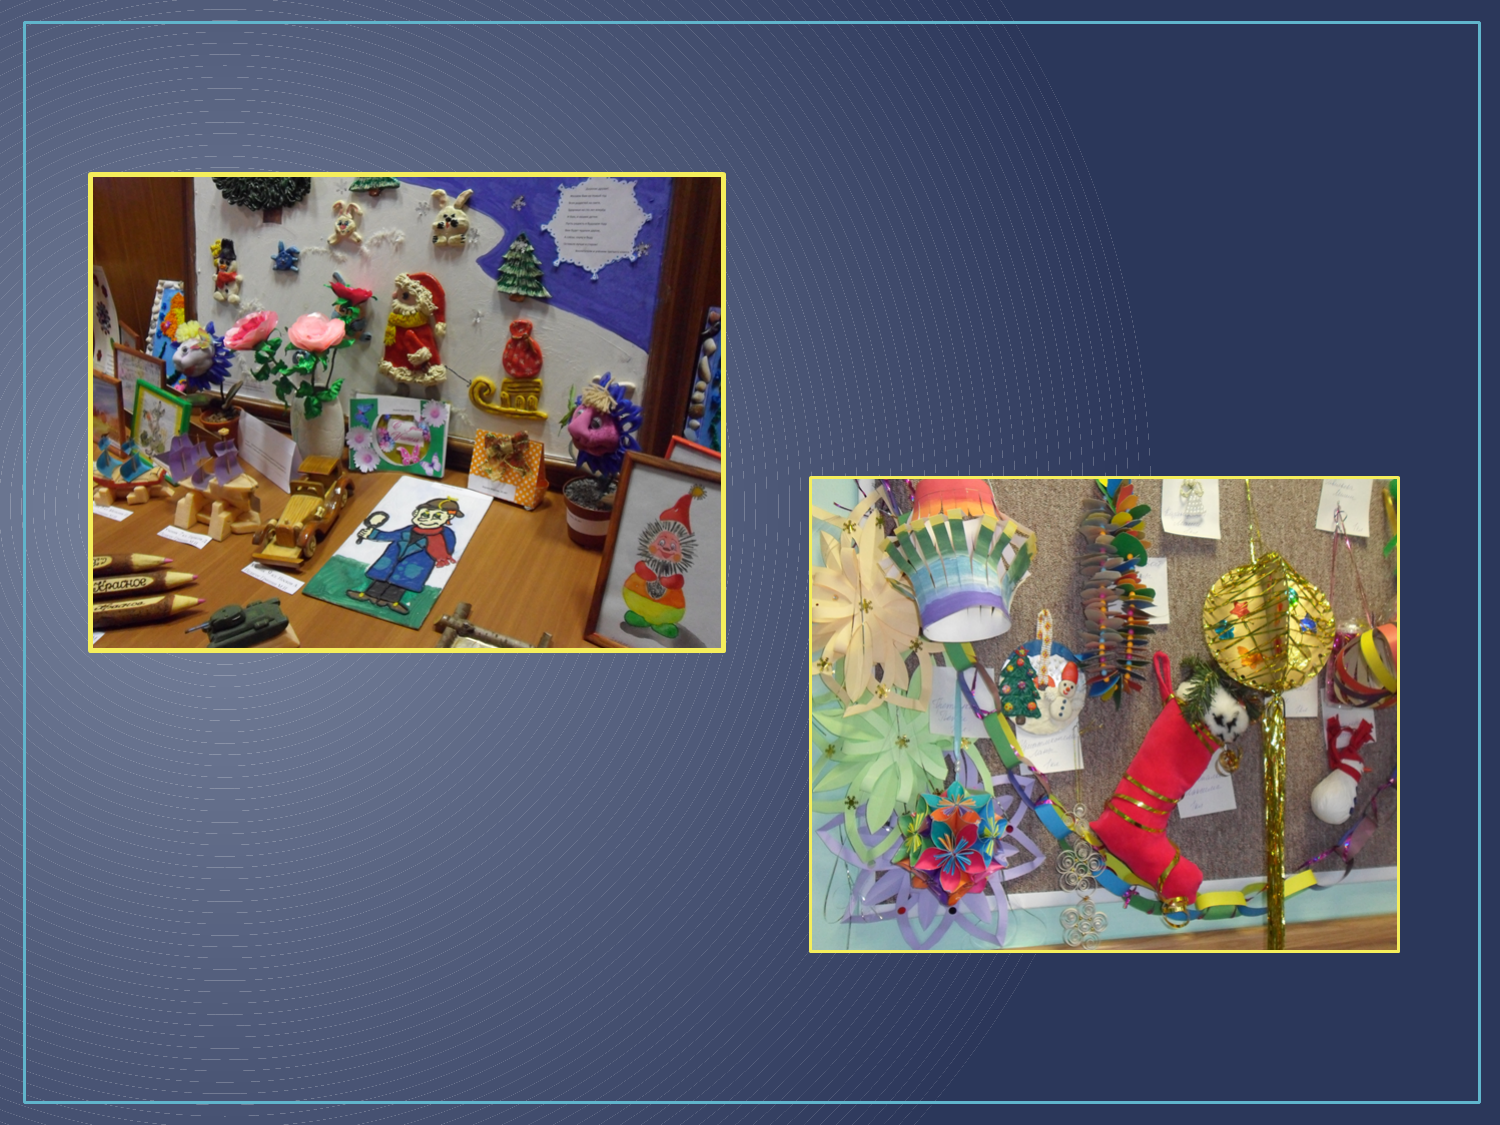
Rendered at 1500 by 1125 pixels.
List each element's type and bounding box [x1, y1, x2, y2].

picture [88, 172, 726, 653]
picture [809, 476, 1400, 953]
